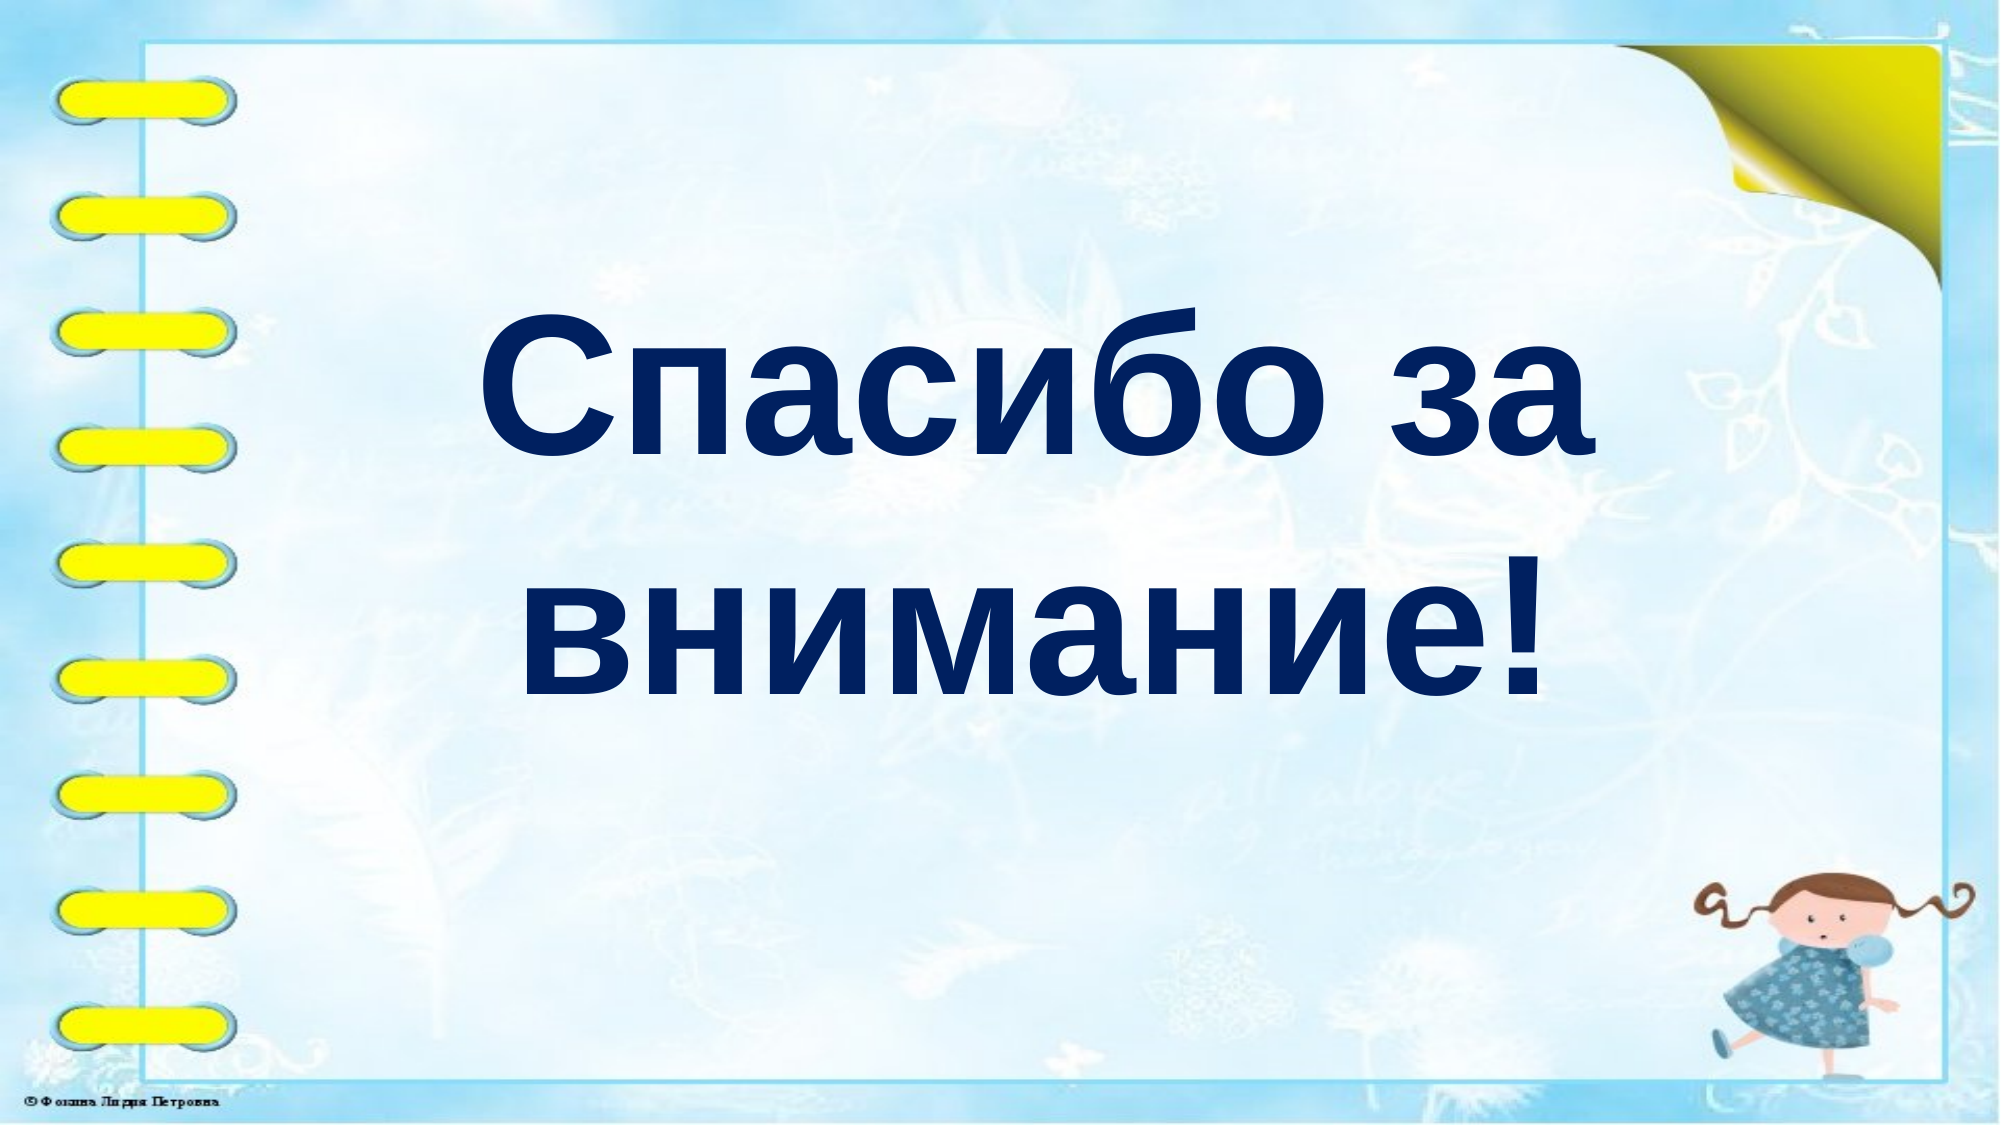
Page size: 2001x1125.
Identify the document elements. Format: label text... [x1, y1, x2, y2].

picture [0, 0, 2001, 1125]
text_box Спасибо за внимание! [373, 247, 1698, 743]
